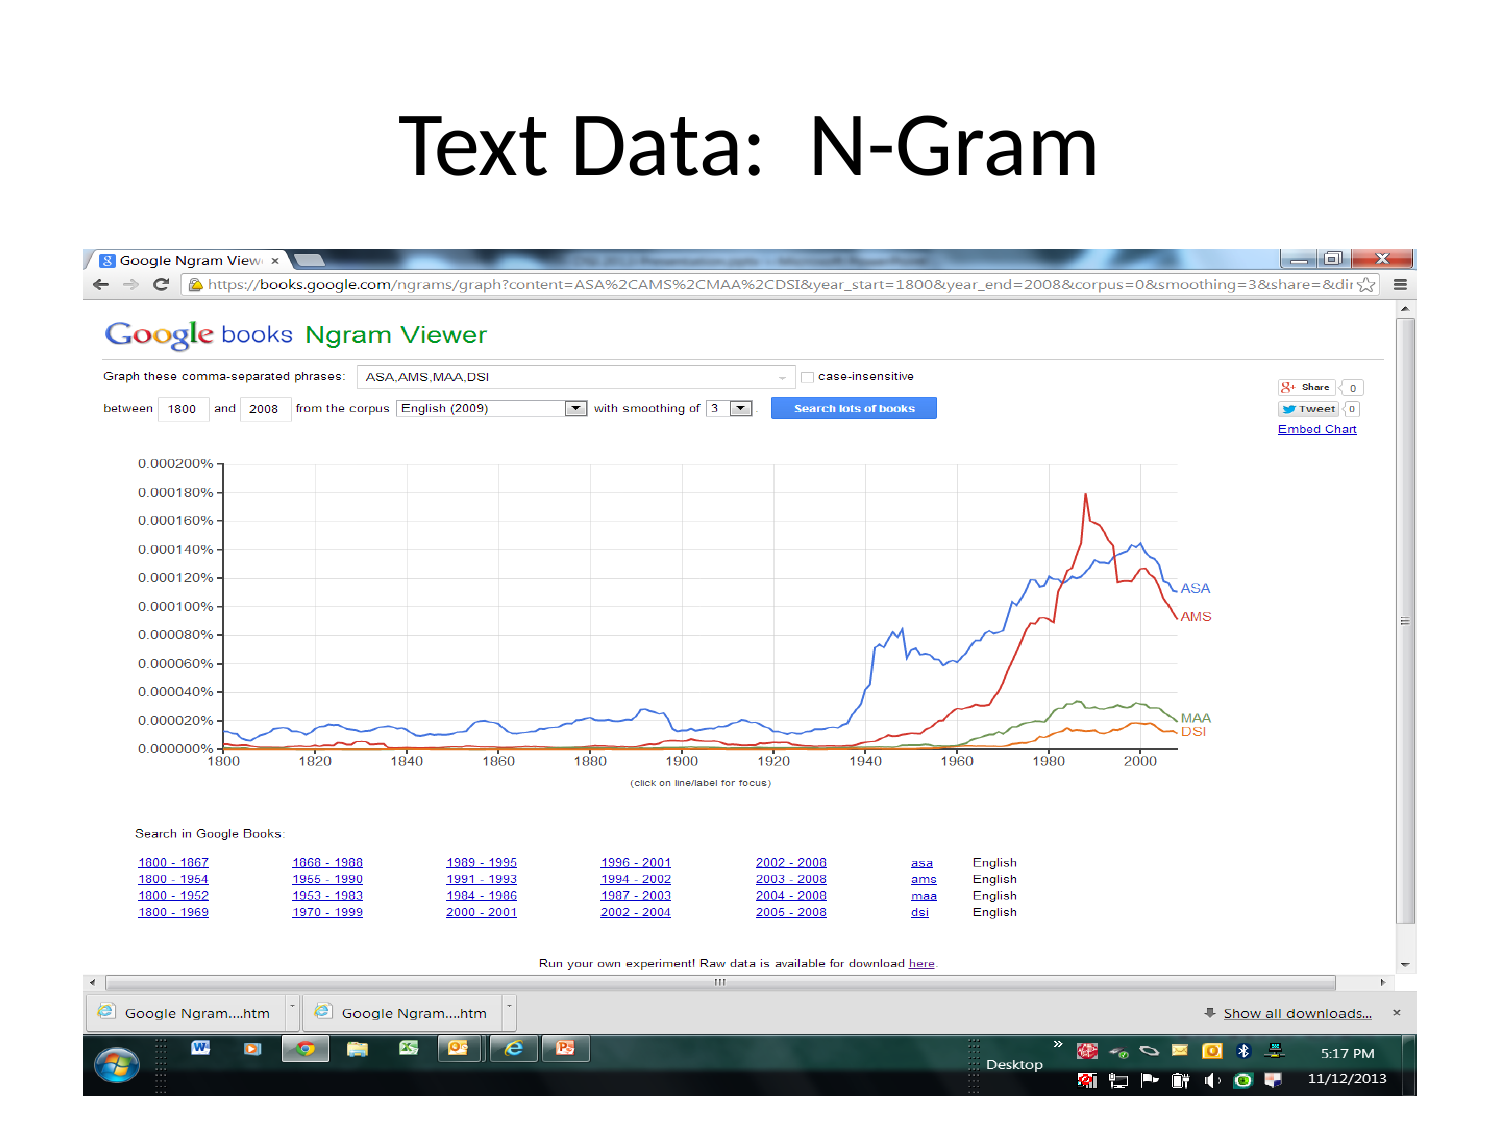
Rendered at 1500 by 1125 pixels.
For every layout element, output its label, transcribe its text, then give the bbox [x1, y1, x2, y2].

slide_number 21 [1419, 1042, 1425, 1103]
picture [83, 249, 1417, 1097]
title Text Data: N-Gram [75, 45, 1425, 233]
